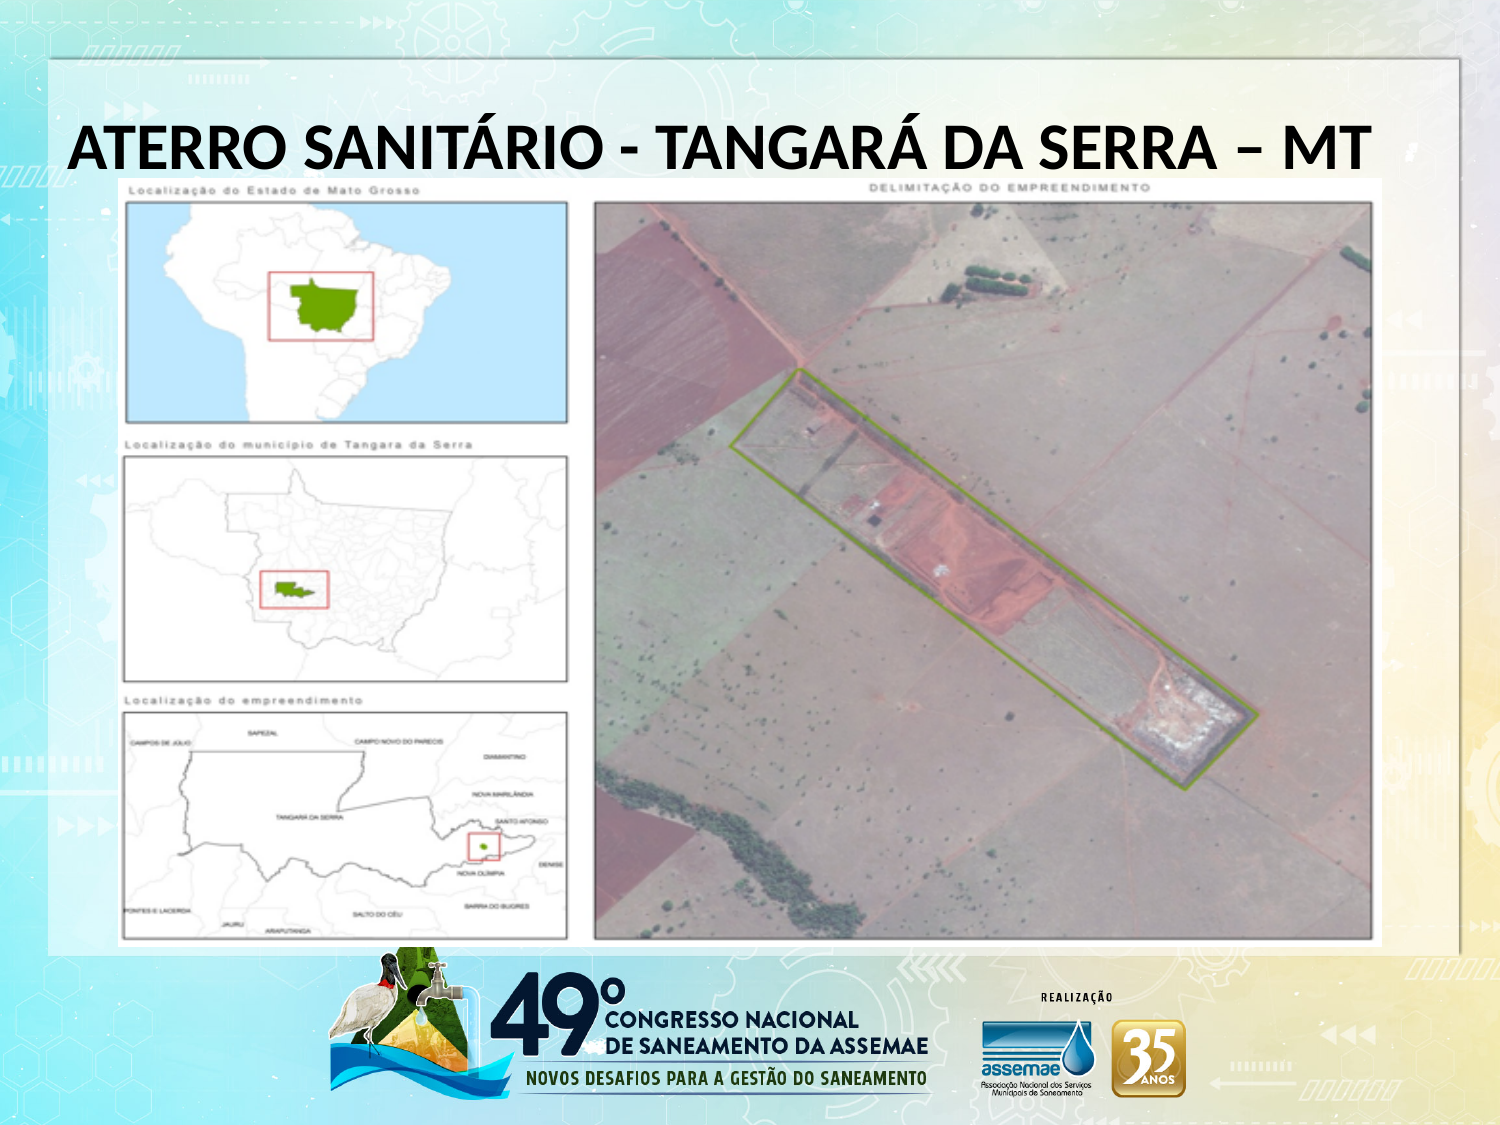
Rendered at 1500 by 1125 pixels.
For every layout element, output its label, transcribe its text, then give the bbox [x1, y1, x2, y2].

text_box ATERRO SANITÁRIO - TANGARÁ DA SERRA – MT [53, 95, 1459, 236]
picture [0, 0, 1500, 1125]
